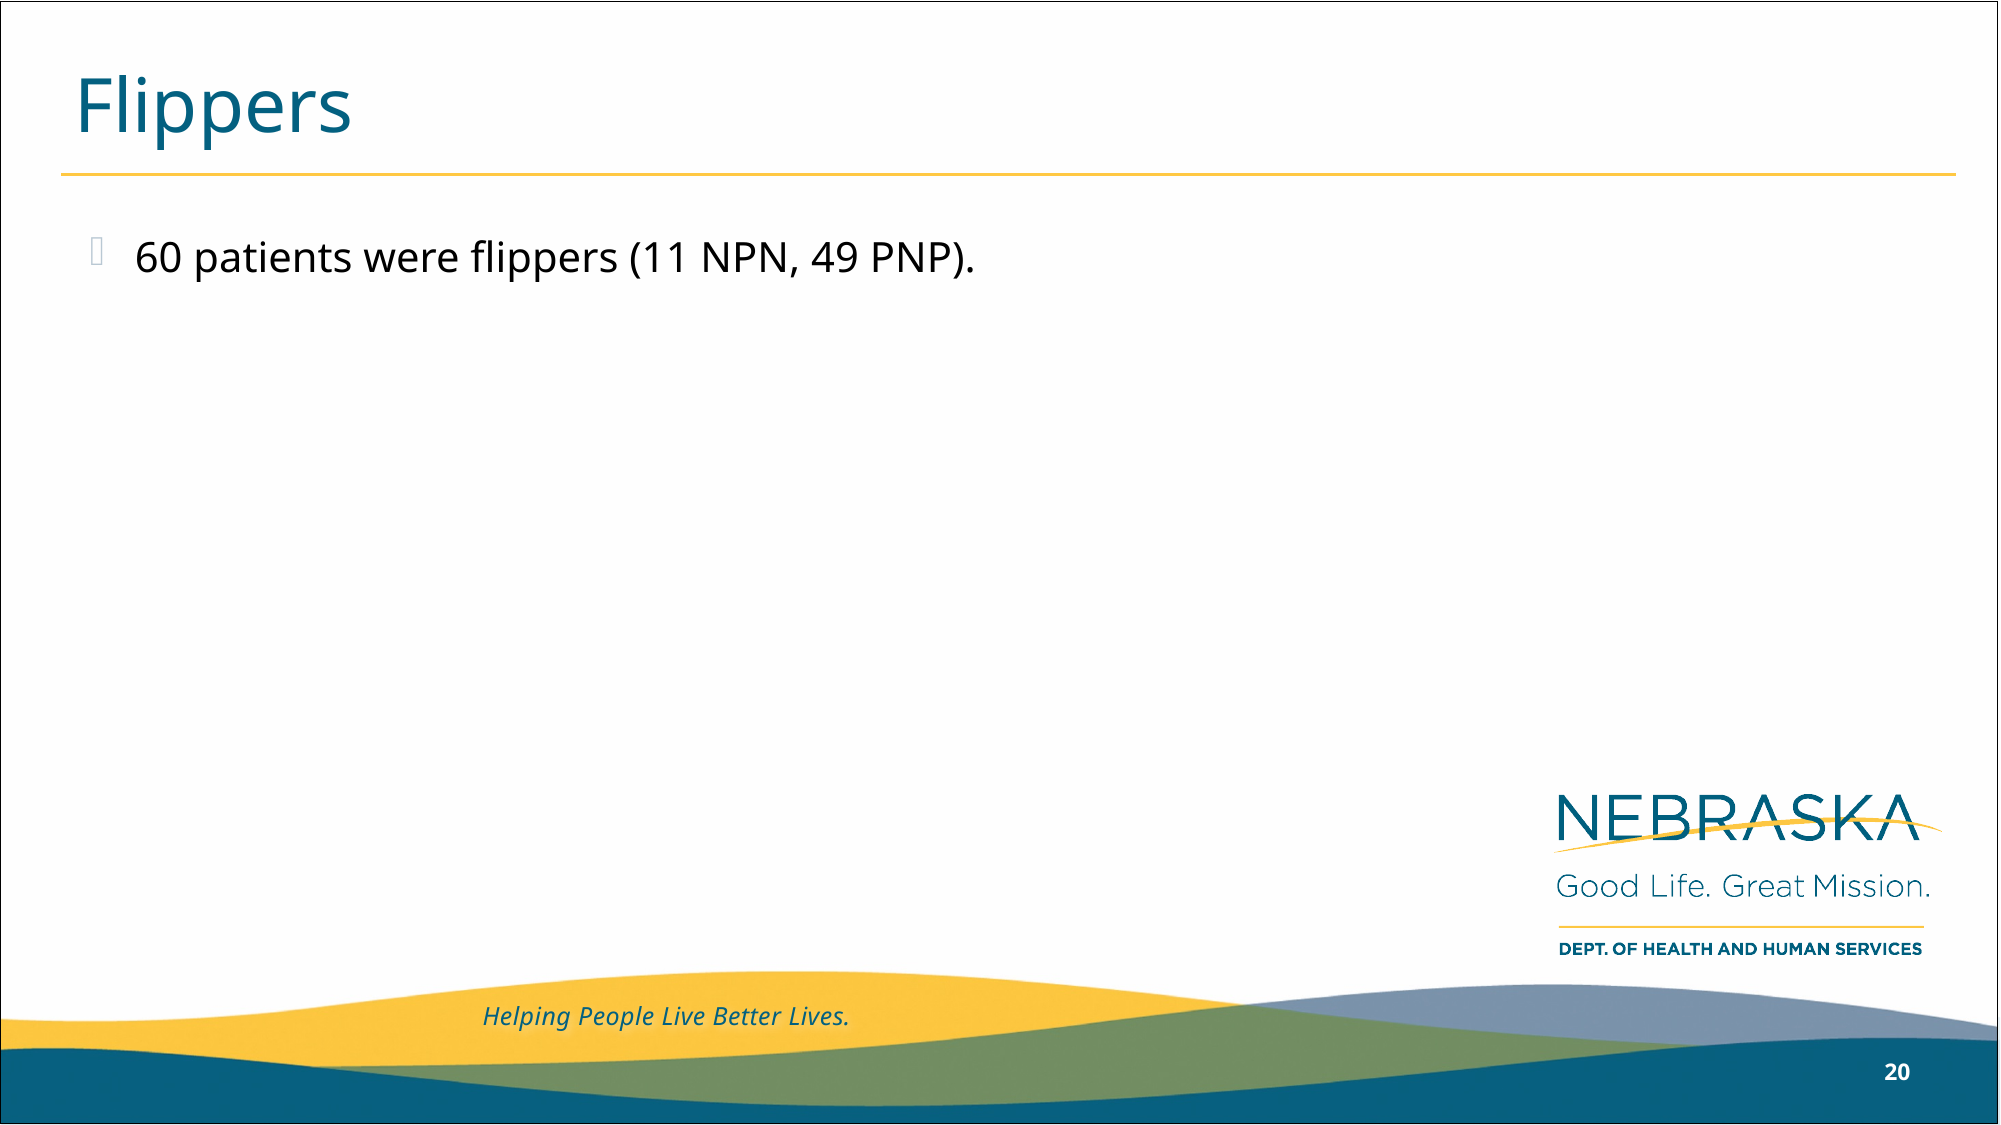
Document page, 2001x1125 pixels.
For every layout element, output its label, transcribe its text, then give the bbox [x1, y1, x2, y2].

title Flippers [59, 59, 1955, 175]
picture [1, 2, 1997, 1107]
picture [0, 0, 2001, 1125]
list 60 patients were flippers (11 NPN, 49 PNP). [59, 197, 1955, 914]
